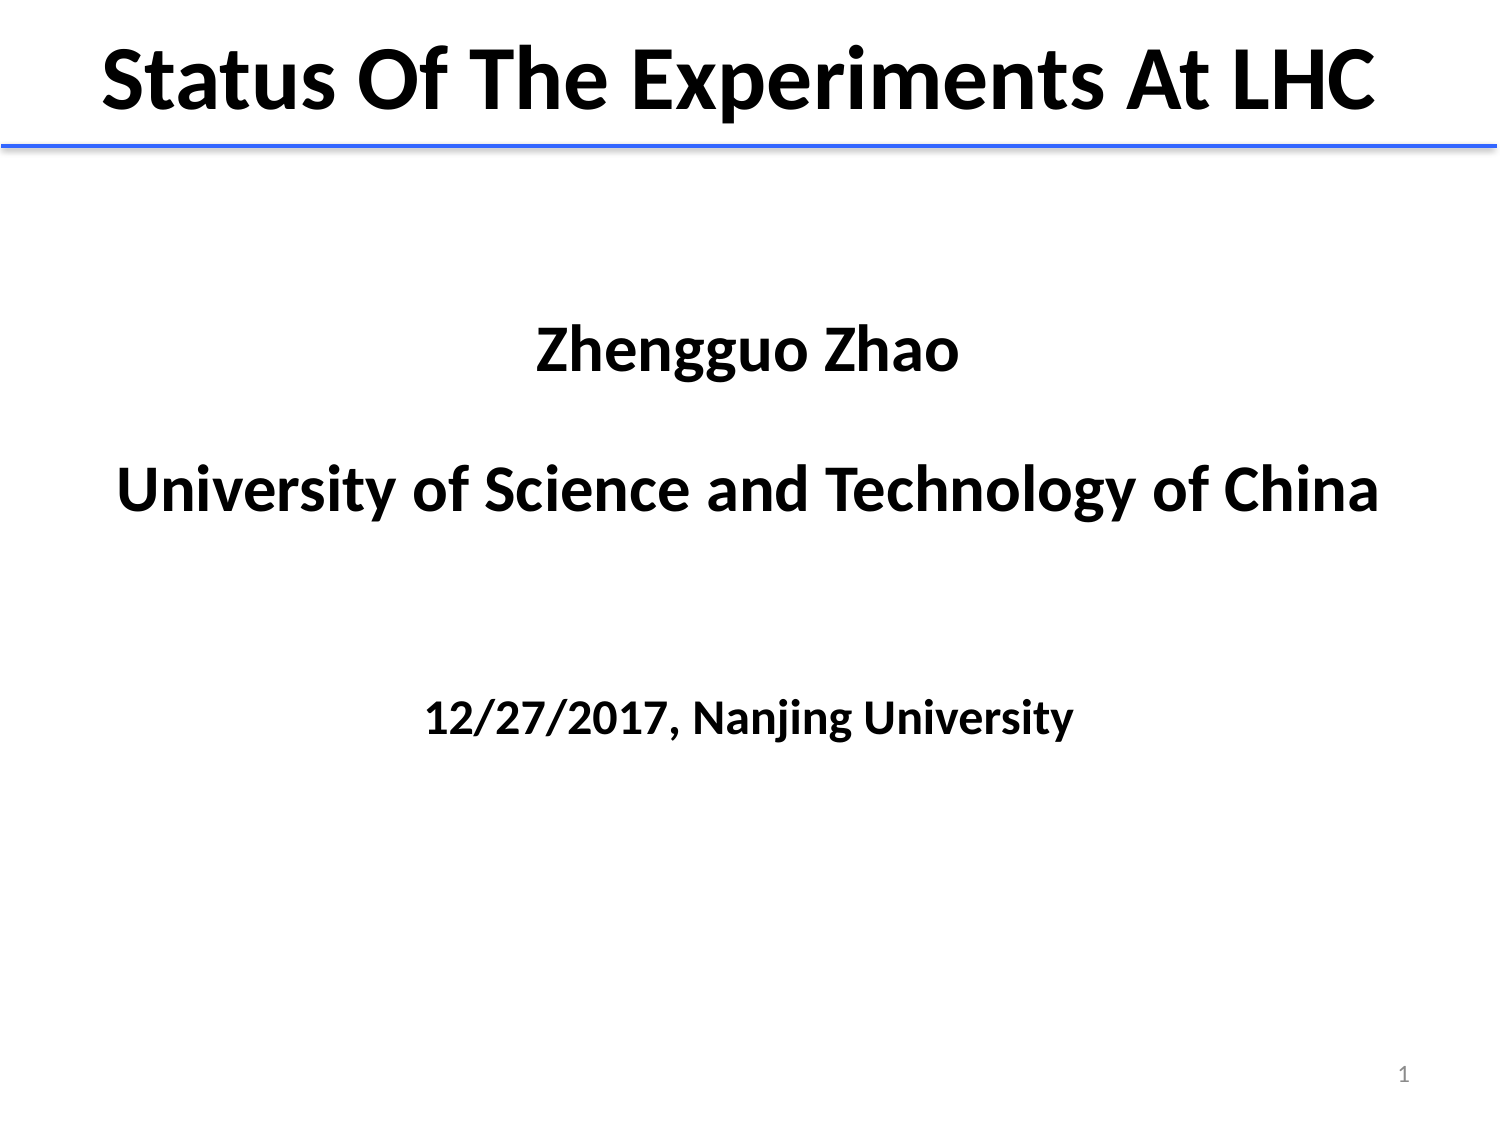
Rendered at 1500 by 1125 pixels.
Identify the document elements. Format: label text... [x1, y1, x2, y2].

slide_number 1 [1074, 1042, 1425, 1103]
title Status Of The Experiments At LHC [0, 0, 1500, 153]
text_box Zhengguo Zhao University of Science and Technology of China 12/27/2017, Nanjing University [36, 297, 1462, 753]
